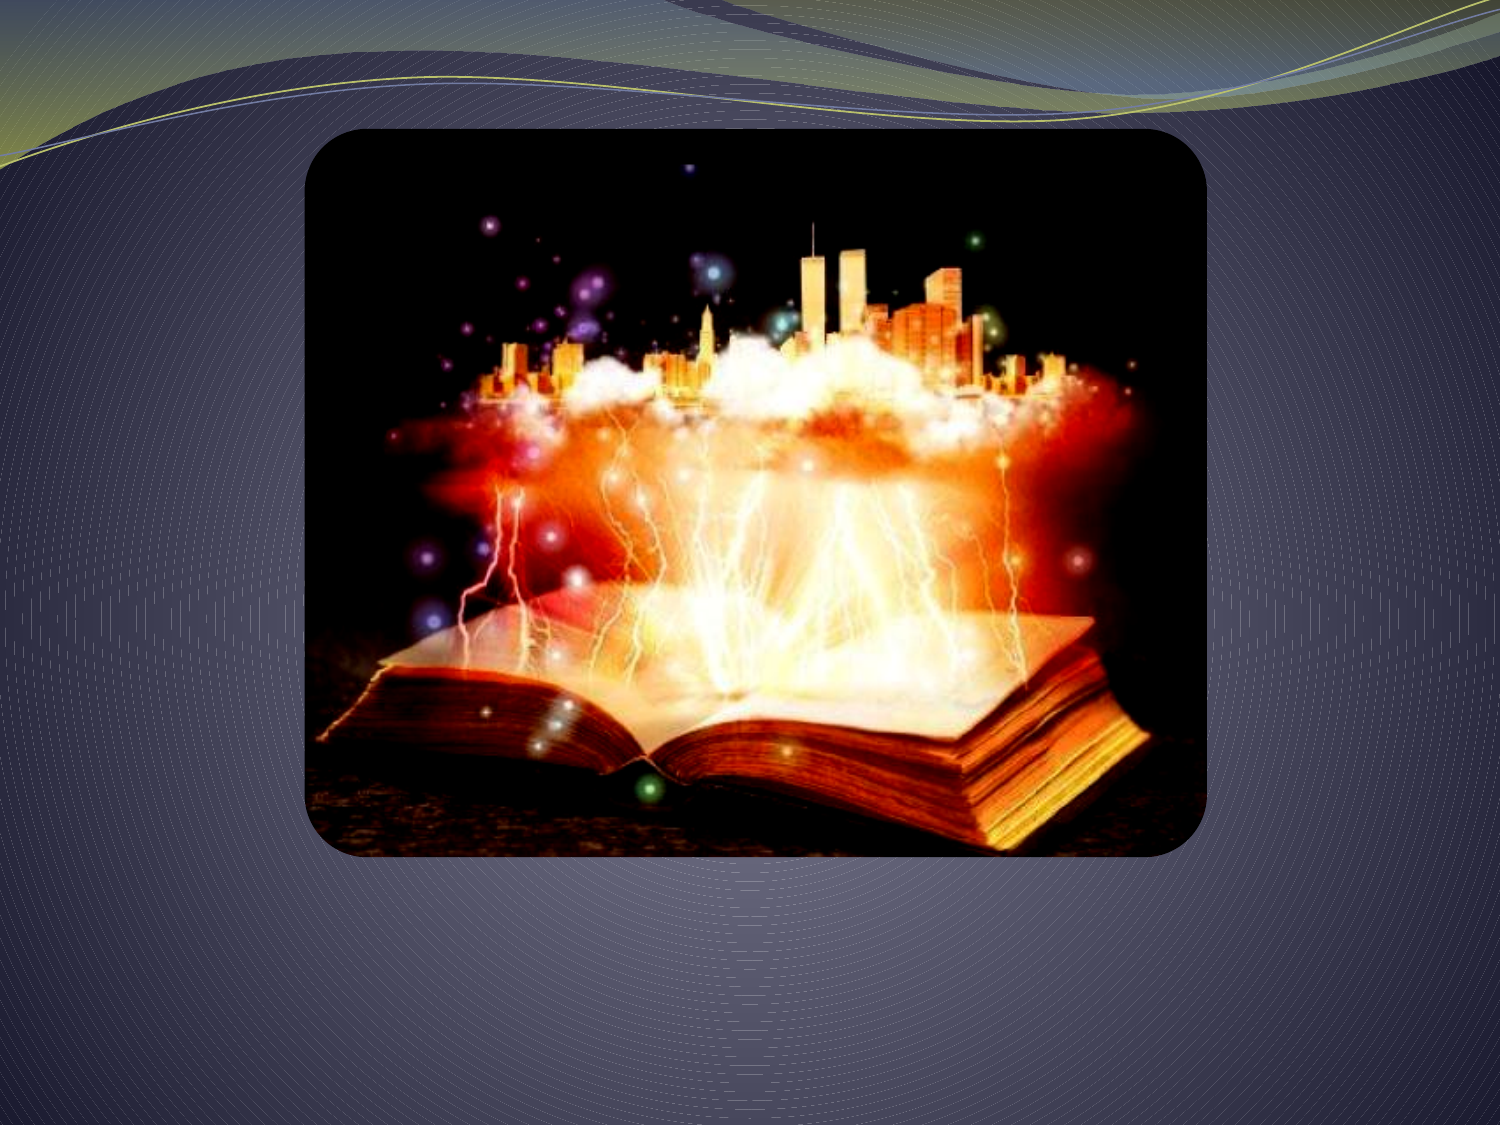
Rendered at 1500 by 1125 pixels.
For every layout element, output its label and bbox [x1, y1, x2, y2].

picture [304, 128, 1208, 858]
